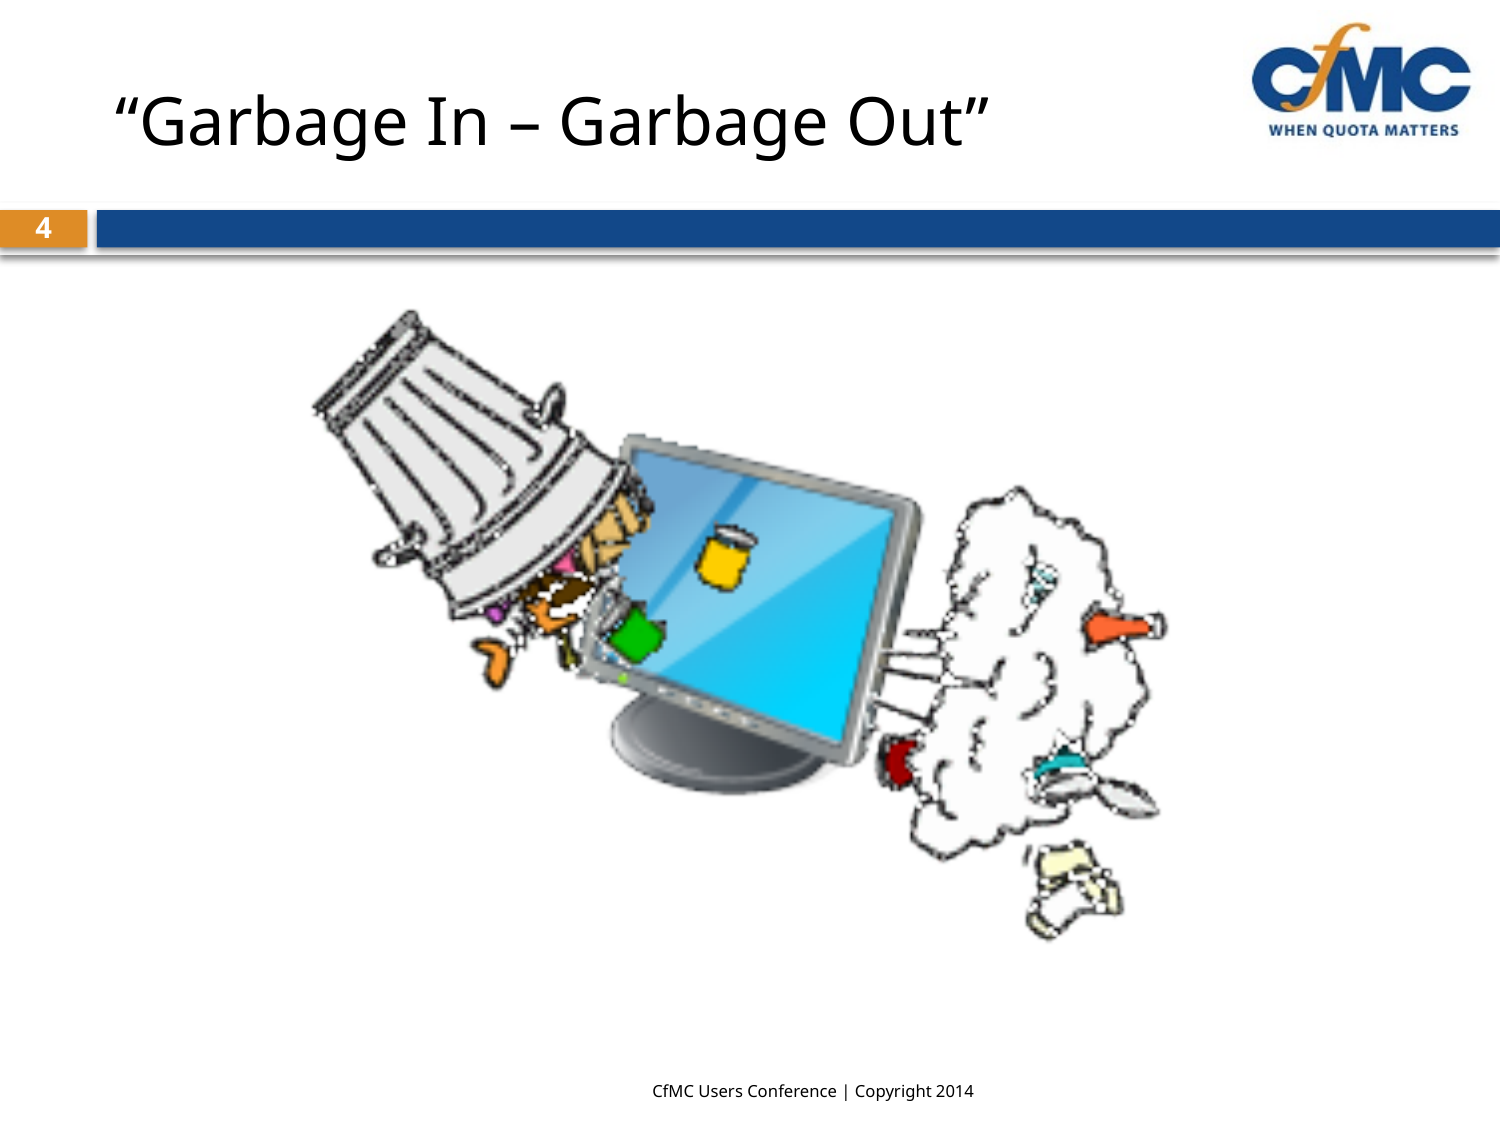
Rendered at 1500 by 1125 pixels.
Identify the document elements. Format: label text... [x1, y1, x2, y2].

slide_number 4 [0, 208, 88, 249]
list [297, 303, 1218, 949]
title “Garbage In – Garbage Out” [100, 37, 1438, 200]
picture [1243, 10, 1500, 158]
footer CfMC Users Conference | Copyright 2014 [99, 1062, 990, 1123]
